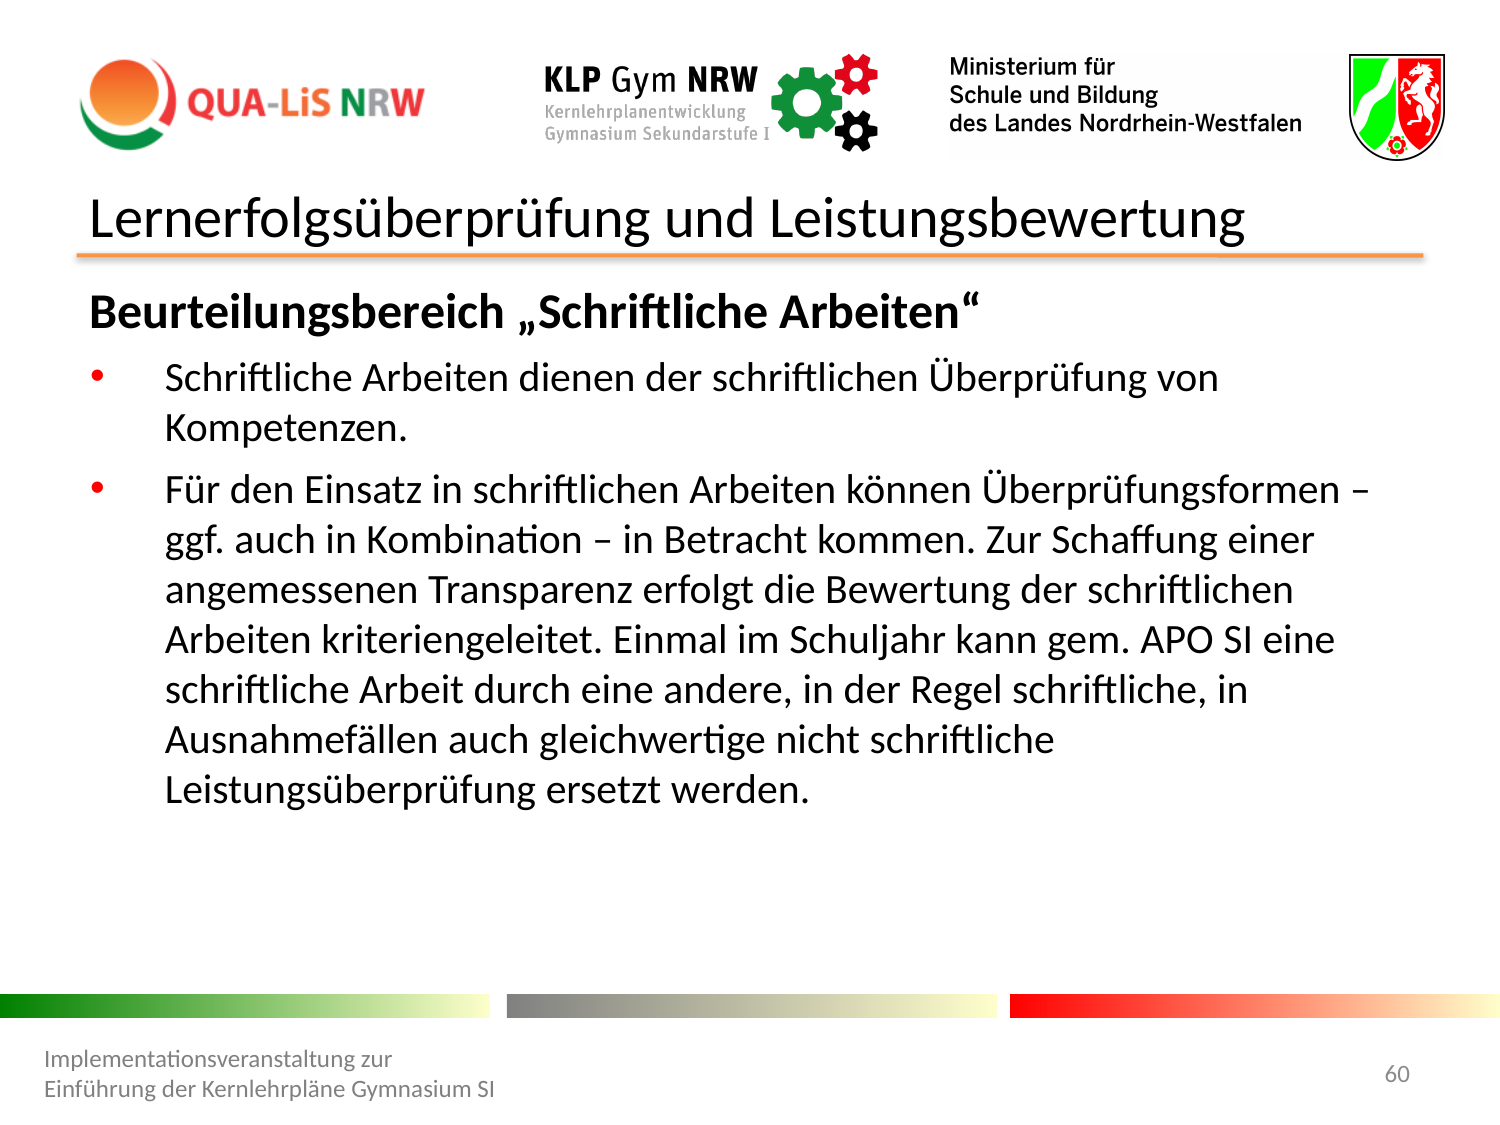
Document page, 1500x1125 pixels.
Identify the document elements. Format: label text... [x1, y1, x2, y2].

picture [950, 54, 1445, 161]
text_box Beurteilungsbereich „Schriftliche Arbeiten“ Schriftliche Arbeiten dienen der schriftlichen Überprüfung von Kompetenzen. Für den Einsatz in schriftlichen Arbeiten können Überprüfungsformen – ggf. auch in Kombination – in Betracht kommen. Zur Schaffung einer angemessenen Transparenz erfolgt die Bewertung der schriftlichen Arbeiten kriteriengeleitet. Einmal im Schuljahr kann gem. APO SI eine schriftliche Arbeit durch eine andere, in der Regel schriftliche, in Ausnahmefällen auch gleichwertige nicht schriftliche Leistungsüberprüfung ersetzt werden. [74, 271, 1425, 961]
text_box 60 [1328, 1042, 1425, 1103]
picture [77, 52, 431, 154]
text_box Lernerfolgsüberprüfung und Leistungsbewertung [74, 184, 1425, 244]
picture [501, 28, 908, 183]
text_box Implementationsveranstaltung zur Einführung der Kernlehrpläne Gymnasium SI [29, 1042, 526, 1103]
